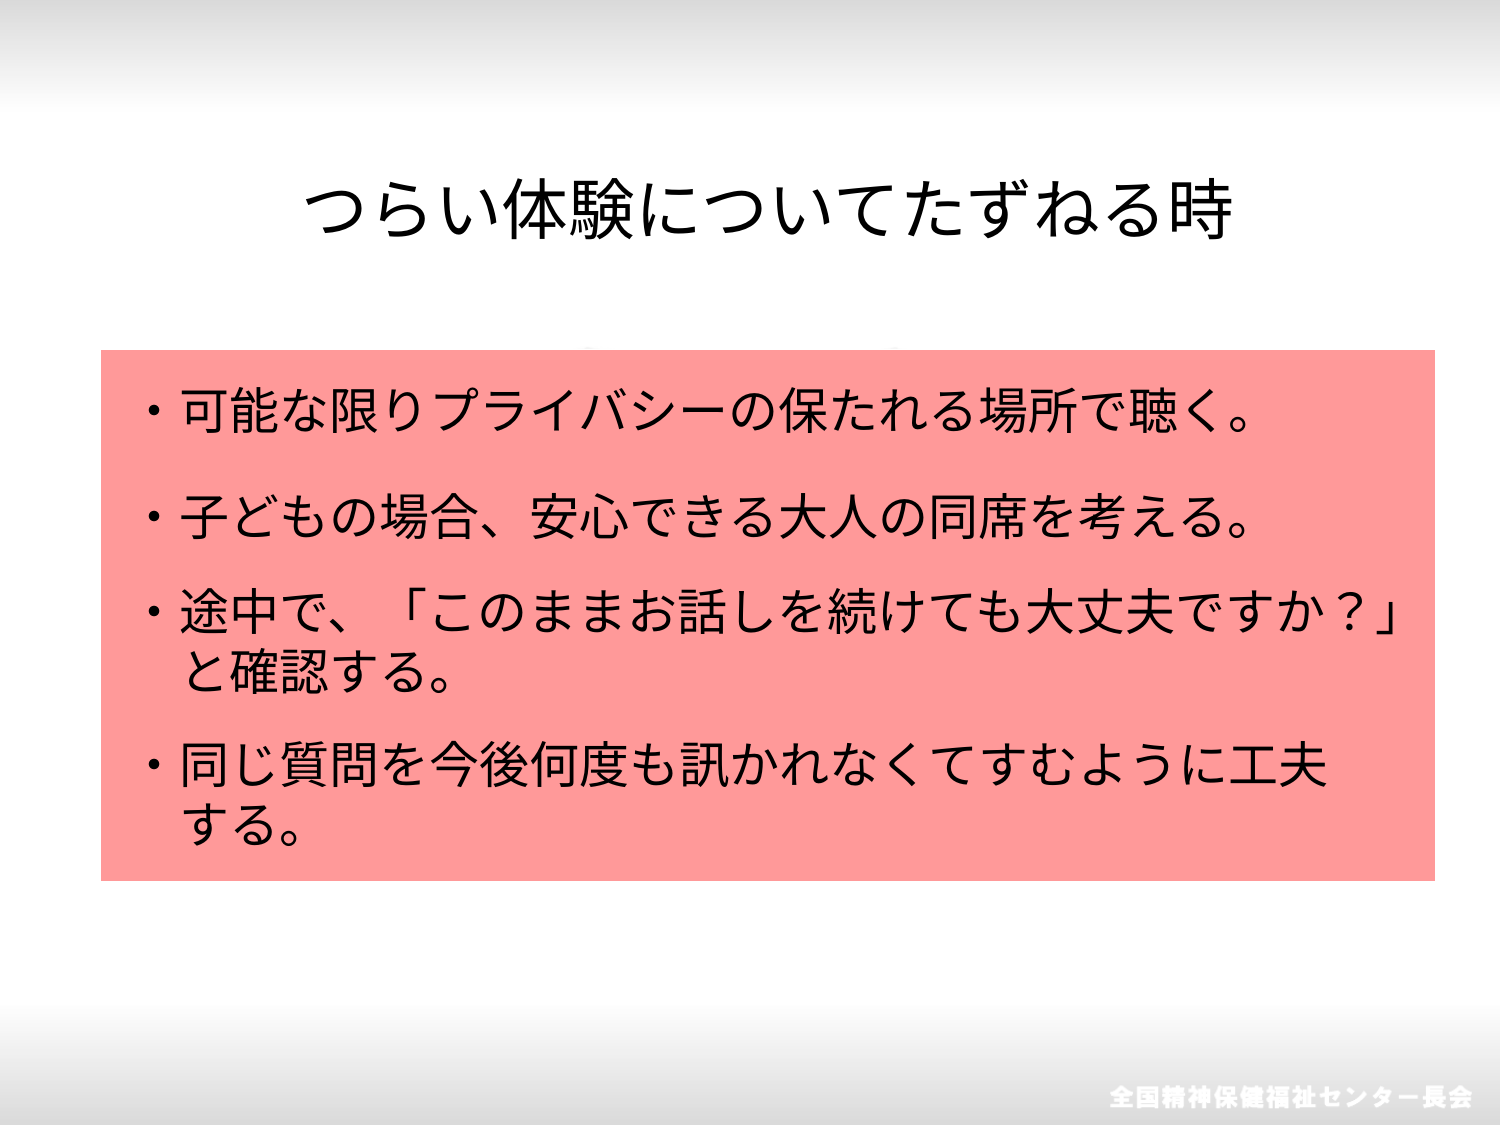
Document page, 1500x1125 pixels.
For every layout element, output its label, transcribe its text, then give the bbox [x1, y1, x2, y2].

text_box ・同じ質問を今後何度も訊かれなくてすむように工夫 する。 [123, 727, 1365, 860]
text_box ・可能な限りプライバシーの保たれる場所で聴く。 [123, 373, 1294, 446]
text_box [100, 349, 1436, 882]
text_box つらい体験についてたずねる時 [218, 160, 1318, 256]
picture [0, 0, 1500, 1125]
text_box ・子どもの場合、安心できる大人の同席を考える。 [123, 479, 1294, 552]
text_box ・途中で、「このままお話しを続けても大丈夫ですか？」 と確認する。 [123, 574, 1447, 706]
